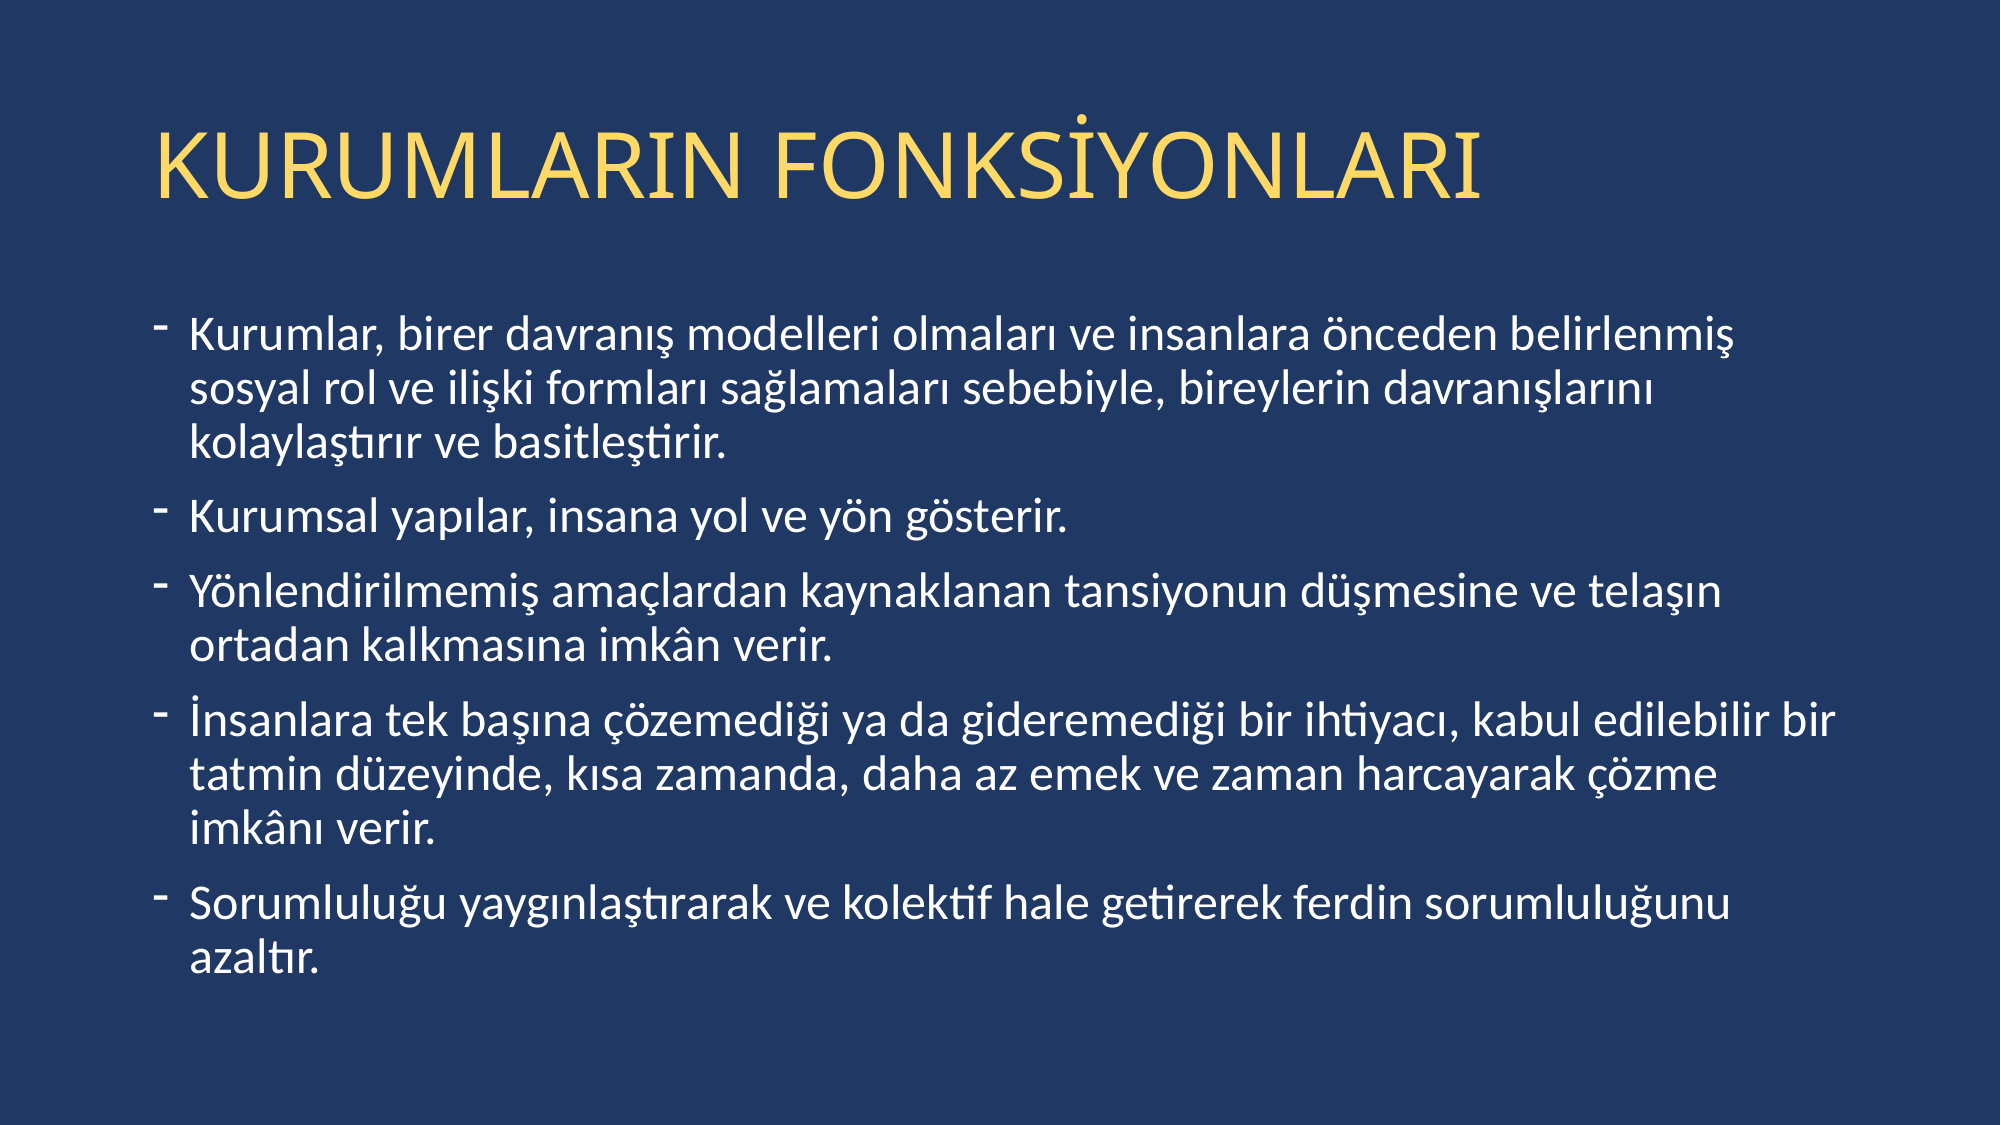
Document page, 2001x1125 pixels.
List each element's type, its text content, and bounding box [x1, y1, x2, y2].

title KURUMLARIN FONKSİYONLARI [137, 59, 1863, 278]
list Kurumlar, birer davranış modelleri olmaları ve insanlara önceden belirlenmiş sosyal rol ve ilişki formları sağlamaları sebebiyle, bireylerin davranışlarını kolaylaştırır ve basitleştirir. Kurumsal yapılar, insana yol ve yön gösterir. Yönlendirilmemiş amaçlardan kaynaklanan tansiyonun düşmesine ve telaşın ortadan kalkmasına imkân verir. İnsanlara tek başına çözemediği ya da gideremediği bir ihtiyacı, kabul edilebilir bir tatmin düzeyinde, kısa zamanda, daha az emek ve zaman harcayarak çözme imkânı verir. Sorumluluğu yaygınlaştırarak ve kolektif hale getirerek ferdin sorumluluğunu azaltır. [137, 299, 1863, 1014]
